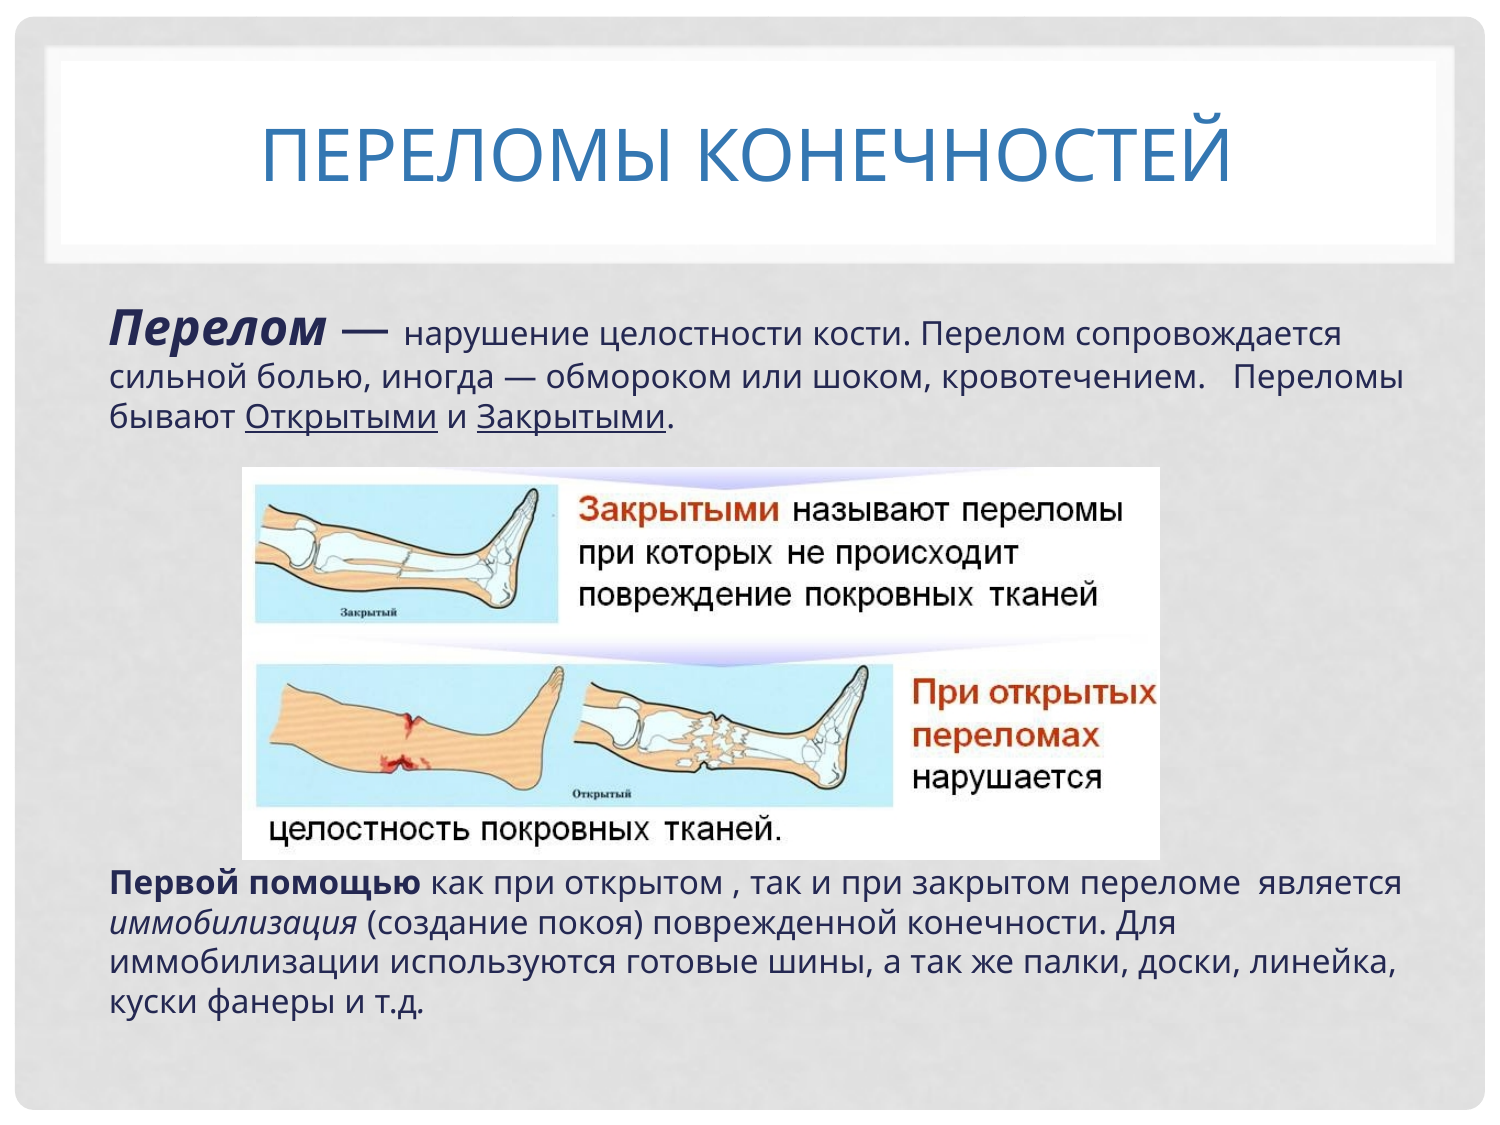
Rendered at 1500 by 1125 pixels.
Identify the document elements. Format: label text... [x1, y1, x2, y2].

picture [241, 467, 1160, 861]
title Переломы конечностей [69, 66, 1425, 238]
list Перелом — нарушение целостности кости. Перелом сопровождается сильной болью, иногда — обмороком или шоком, кровотечением. Переломы бывают Открытыми и Закрытыми. Первой помощью как при открытом , так и при закрытом переломе является иммобилизация (создание покоя) поврежденной конечности. Для иммобилизации используются готовые шины, а так же палки, доски, линейка, куски фанеры и т.д. [75, 287, 1425, 1094]
